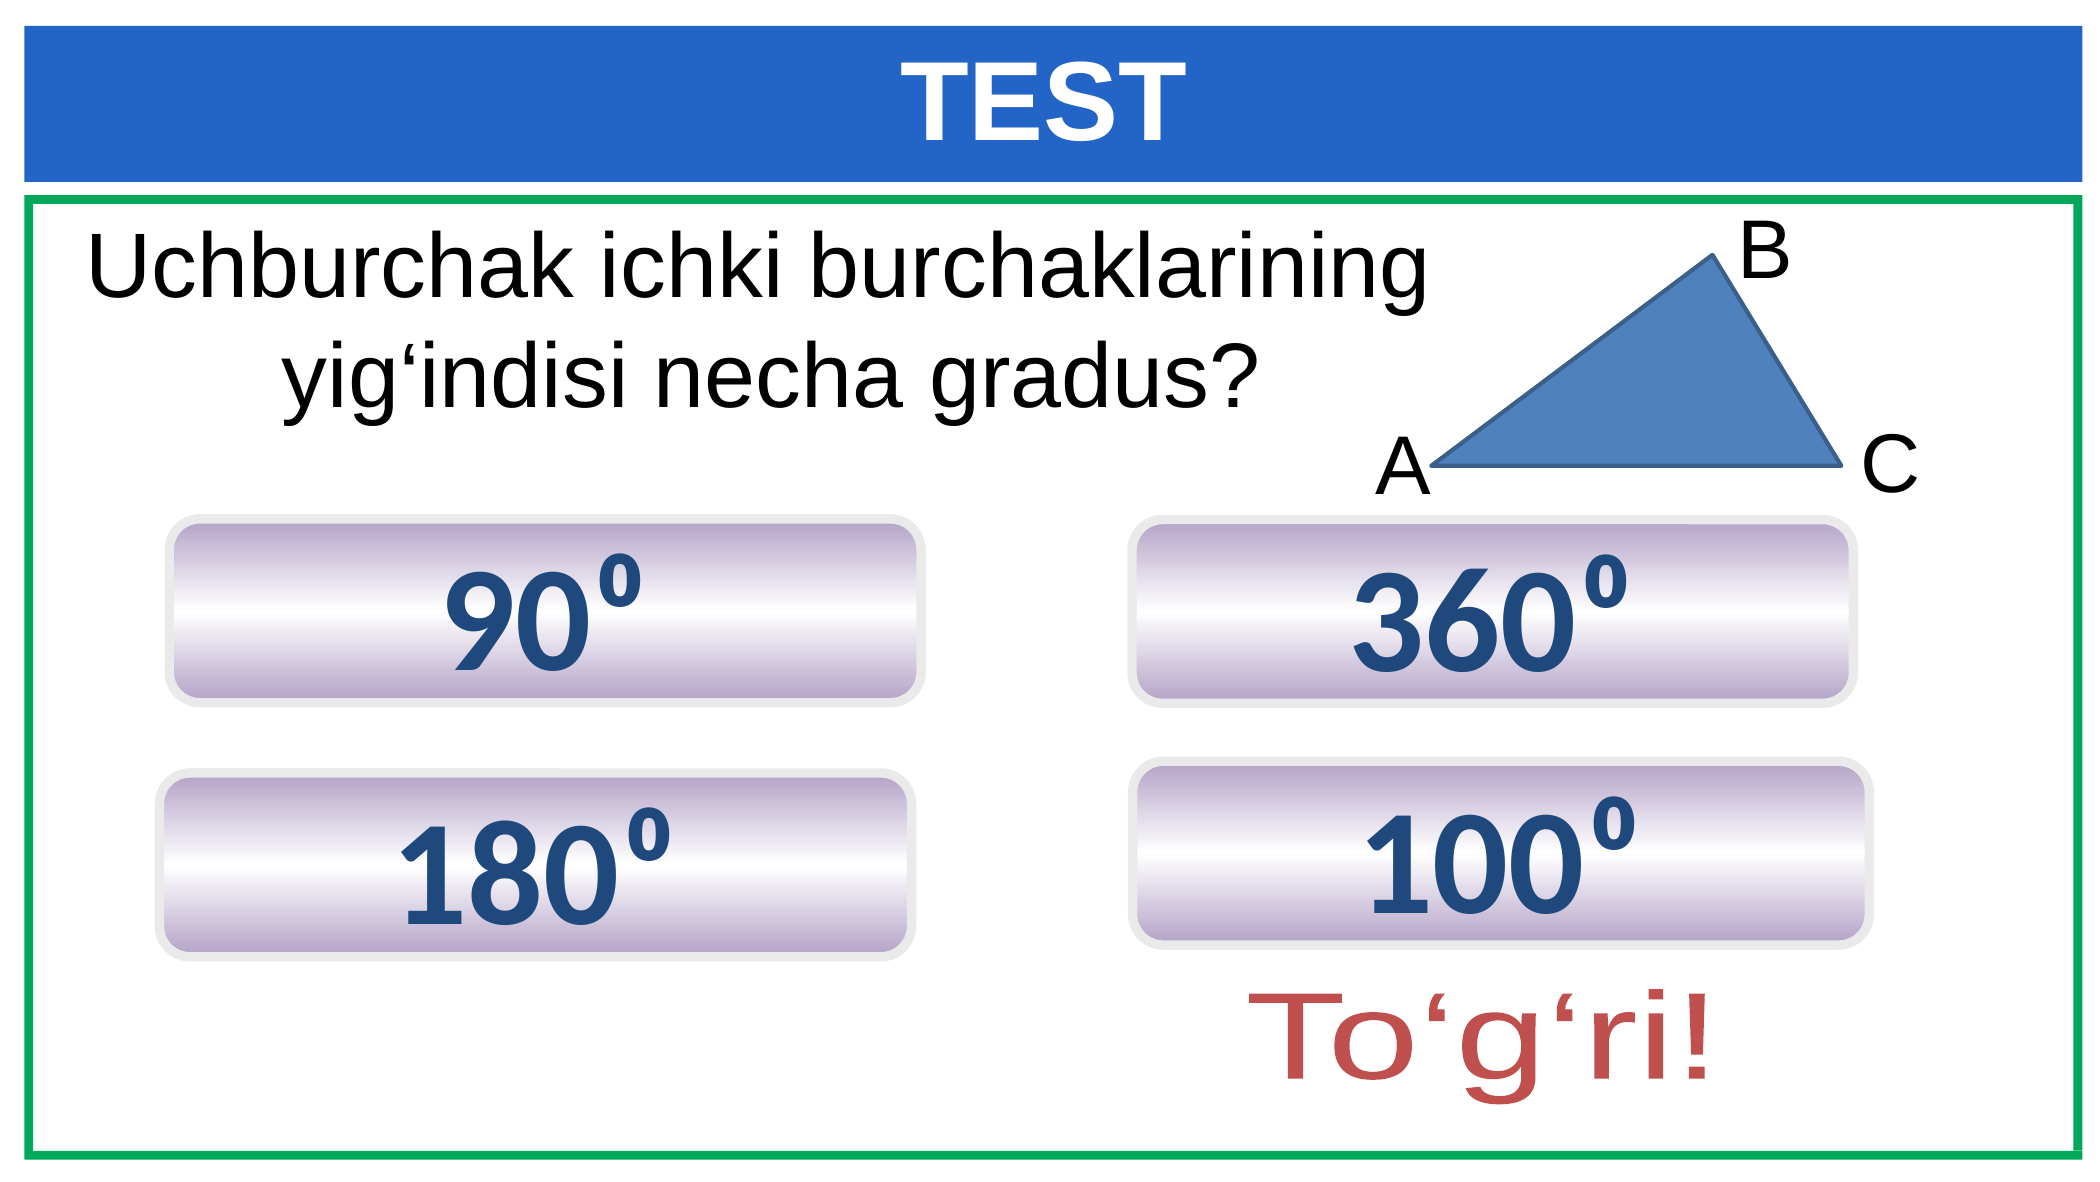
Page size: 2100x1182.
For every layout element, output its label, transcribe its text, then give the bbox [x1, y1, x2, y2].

text_box TEST [81, 22, 2007, 164]
text_box 90⁰ [169, 518, 922, 703]
text_box 360⁰ [1131, 519, 1854, 704]
text_box [1443, 252, 1844, 468]
text_box Uchburchak ichki burchaklarining yig‘indisi necha gradus? [0, 196, 1685, 435]
text_box C [1845, 401, 1928, 517]
text_box 180⁰ [159, 772, 912, 957]
text_box B [1722, 187, 1805, 303]
text_box 100⁰ [1132, 761, 1870, 946]
text_box A [1360, 403, 1443, 519]
